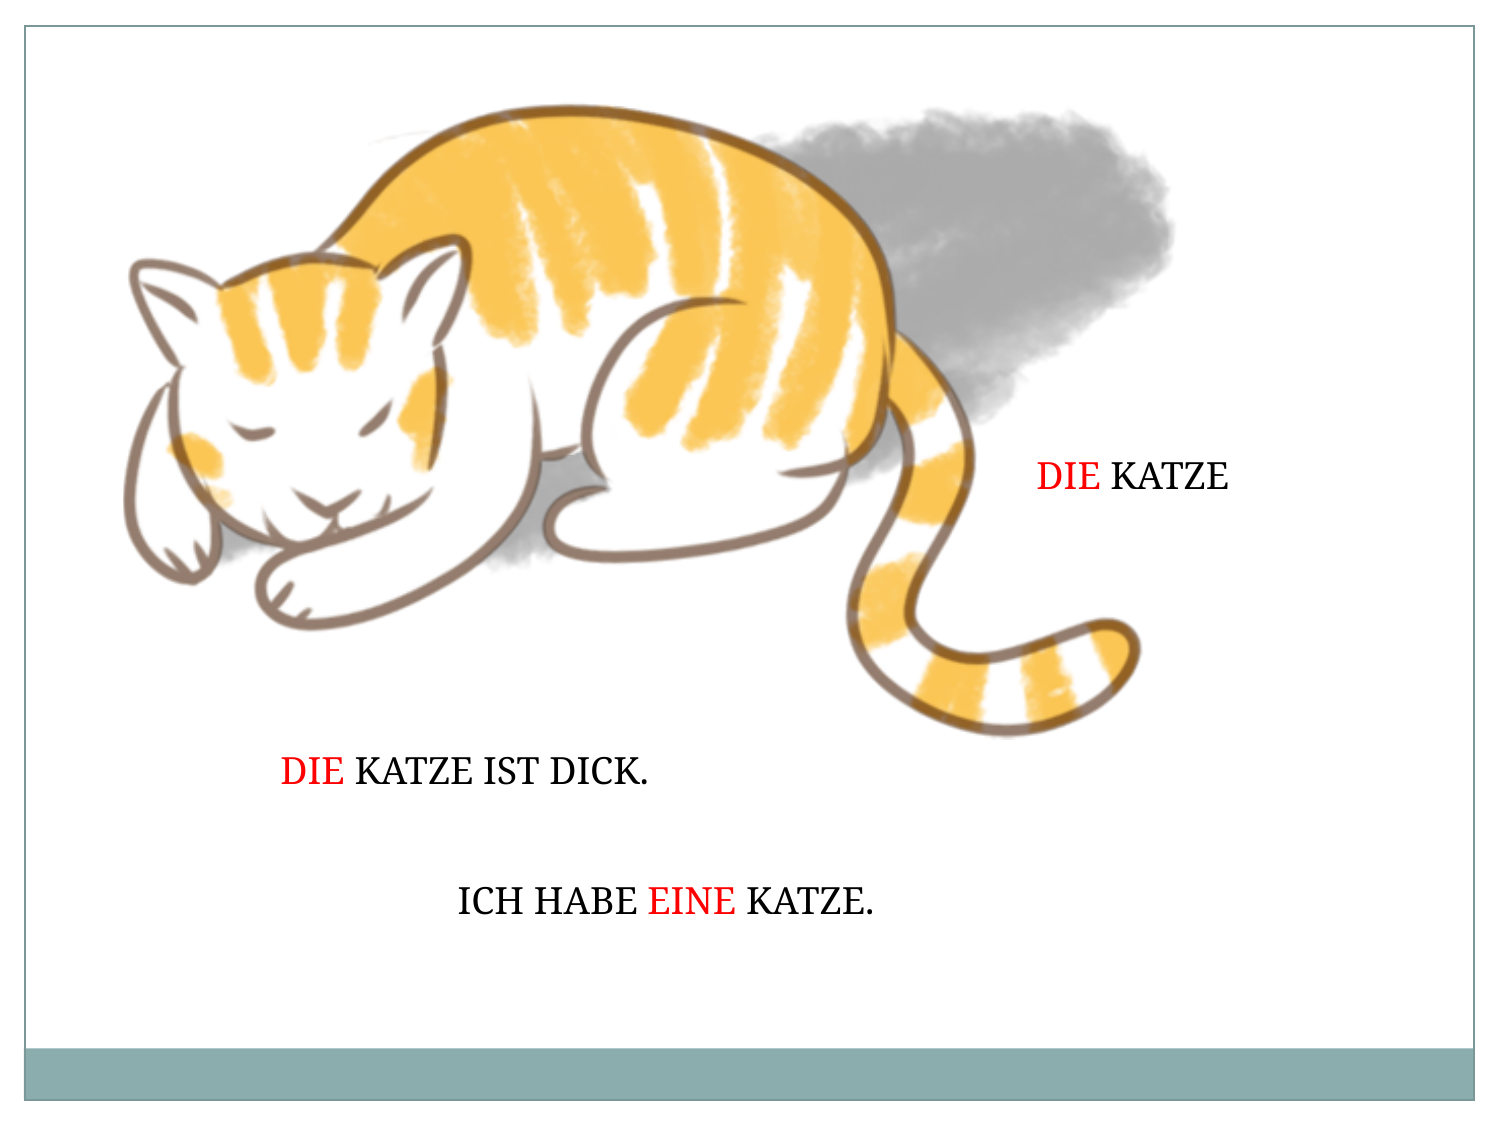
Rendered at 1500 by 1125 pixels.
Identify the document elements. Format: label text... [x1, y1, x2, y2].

text_box DIE KATZE IST DICK. [265, 749, 703, 800]
text_box ICH HABE EINE KATZE. [442, 869, 1093, 930]
picture [123, 101, 1180, 740]
text_box DIE KATZE [1187, 444, 1412, 505]
